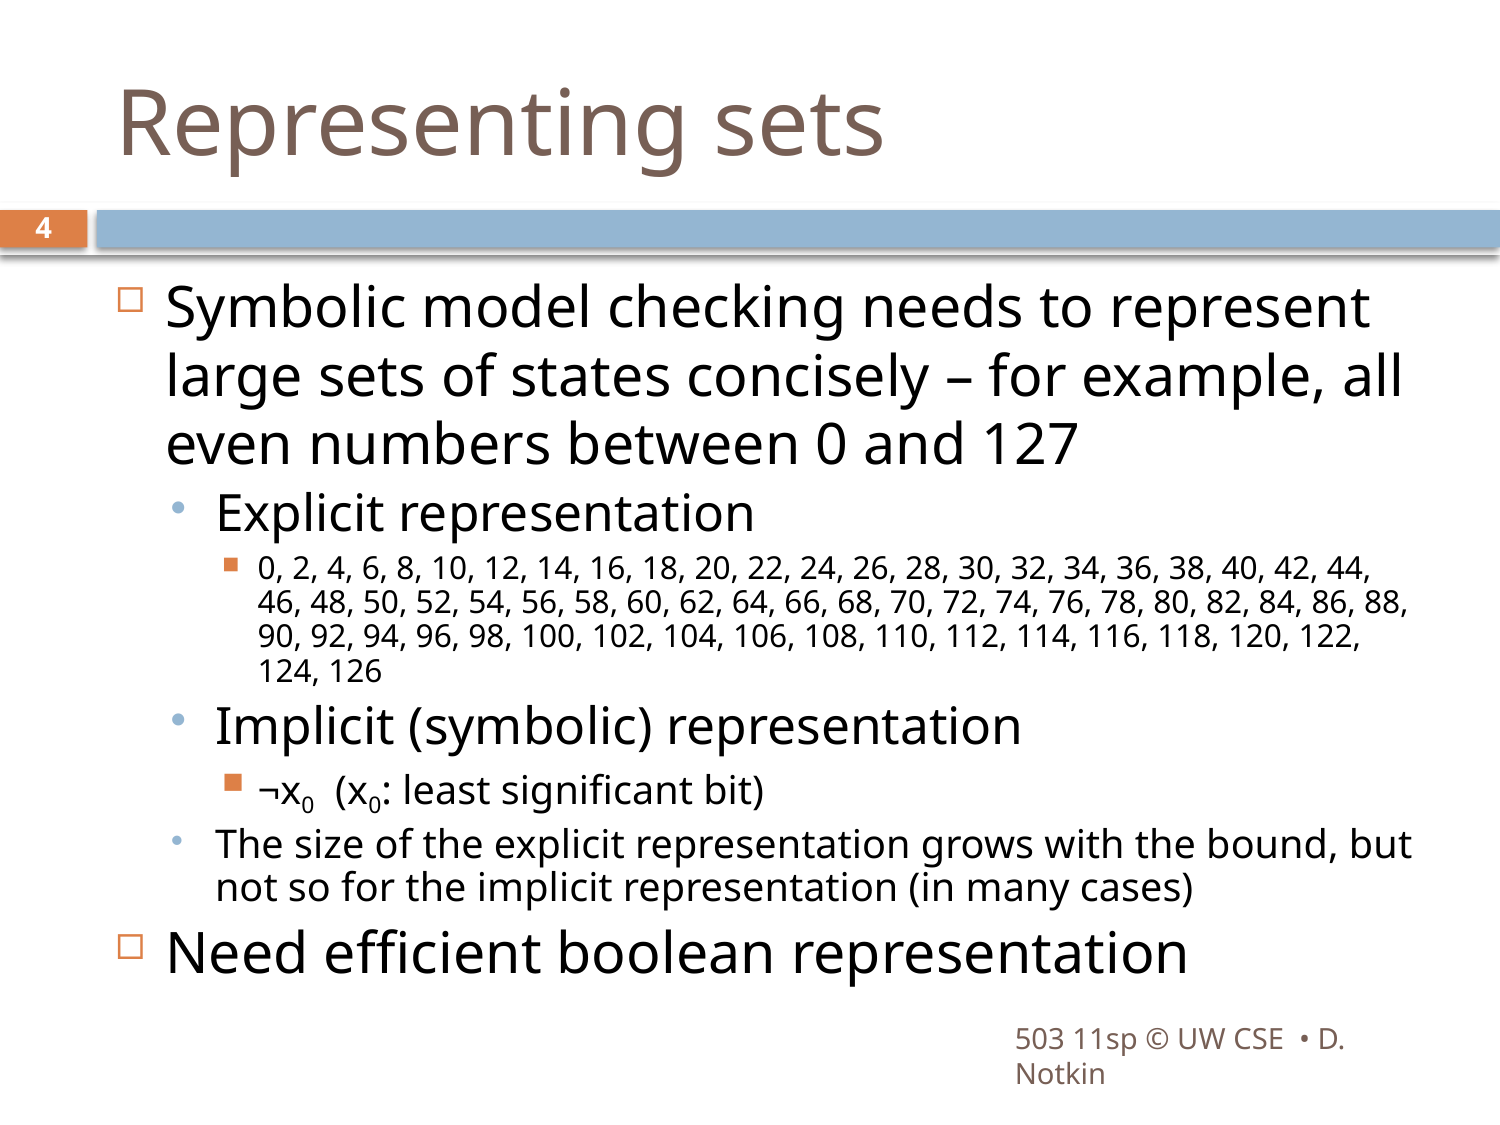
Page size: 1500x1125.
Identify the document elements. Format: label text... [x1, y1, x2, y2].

list Symbolic model checking needs to represent large sets of states concisely – for example, all even numbers between 0 and 127 Explicit representation 0, 2, 4, 6, 8, 10, 12, 14, 16, 18, 20, 22, 24, 26, 28, 30, 32, 34, 36, 38, 40, 42, 44, 46, 48, 50, 52, 54, 56, 58, 60, 62, 64, 66, 68, 70, 72, 74, 76, 78, 80, 82, 84, 86, 88, 90, 92, 94, 96, 98, 100, 102, 104, 106, 108, 110, 112, 114, 116, 118, 120, 122, 124, 126 Implicit (symbolic) representation ¬x0 (x0: least significant bit) The size of the explicit representation grows with the bound, but not so for the implicit representation (in many cases) Need efficient boolean representation [100, 262, 1438, 1000]
slide_number 503 11sp © UW CSE • D. Notkin [999, 1025, 1438, 1085]
slide_number 4 [0, 208, 88, 249]
title Representing sets [100, 37, 1438, 200]
